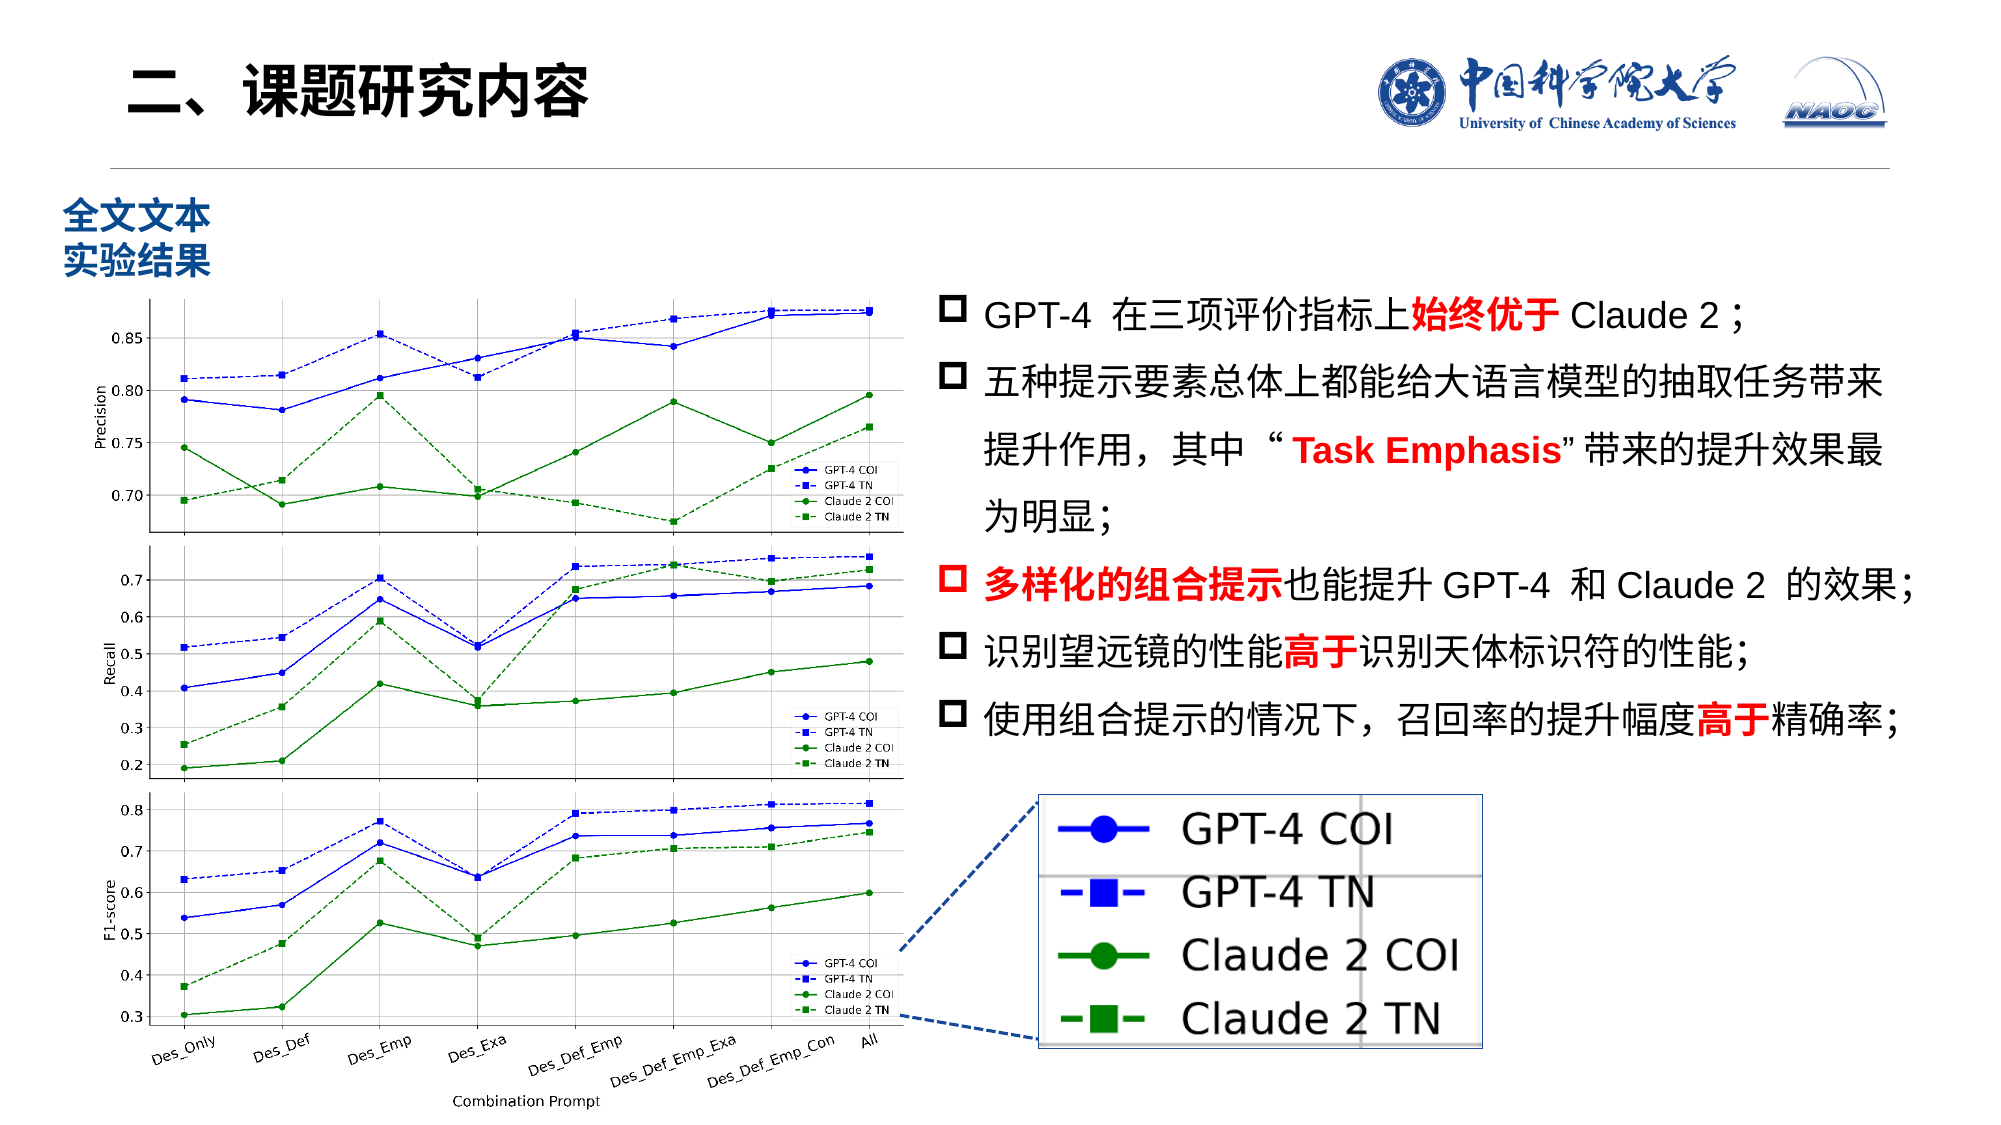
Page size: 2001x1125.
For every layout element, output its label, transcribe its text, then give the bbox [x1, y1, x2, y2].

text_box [899, 801, 1038, 951]
text_box 全文文本实验结果 [47, 184, 248, 290]
picture [1037, 794, 1483, 1049]
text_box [899, 1015, 1038, 1040]
picture [86, 292, 910, 1116]
text_box GPT-4 在三项评价指标上始终优于Claude 2； 五种提示要素总体上都能给大语言模型的抽取任务带来提升作用，其中“Task Emphasis”带来的提升效果最为明显； 多样化的组合提示也能提升GPT-4 和Claude 2 的效果； 识别望远镜的性能高于识别天体标识符的性能； 使用组合提示的情况下，召回率的提升幅度高于精确率； [921, 260, 1928, 749]
title 二、课题研究内容 [110, 0, 1890, 133]
